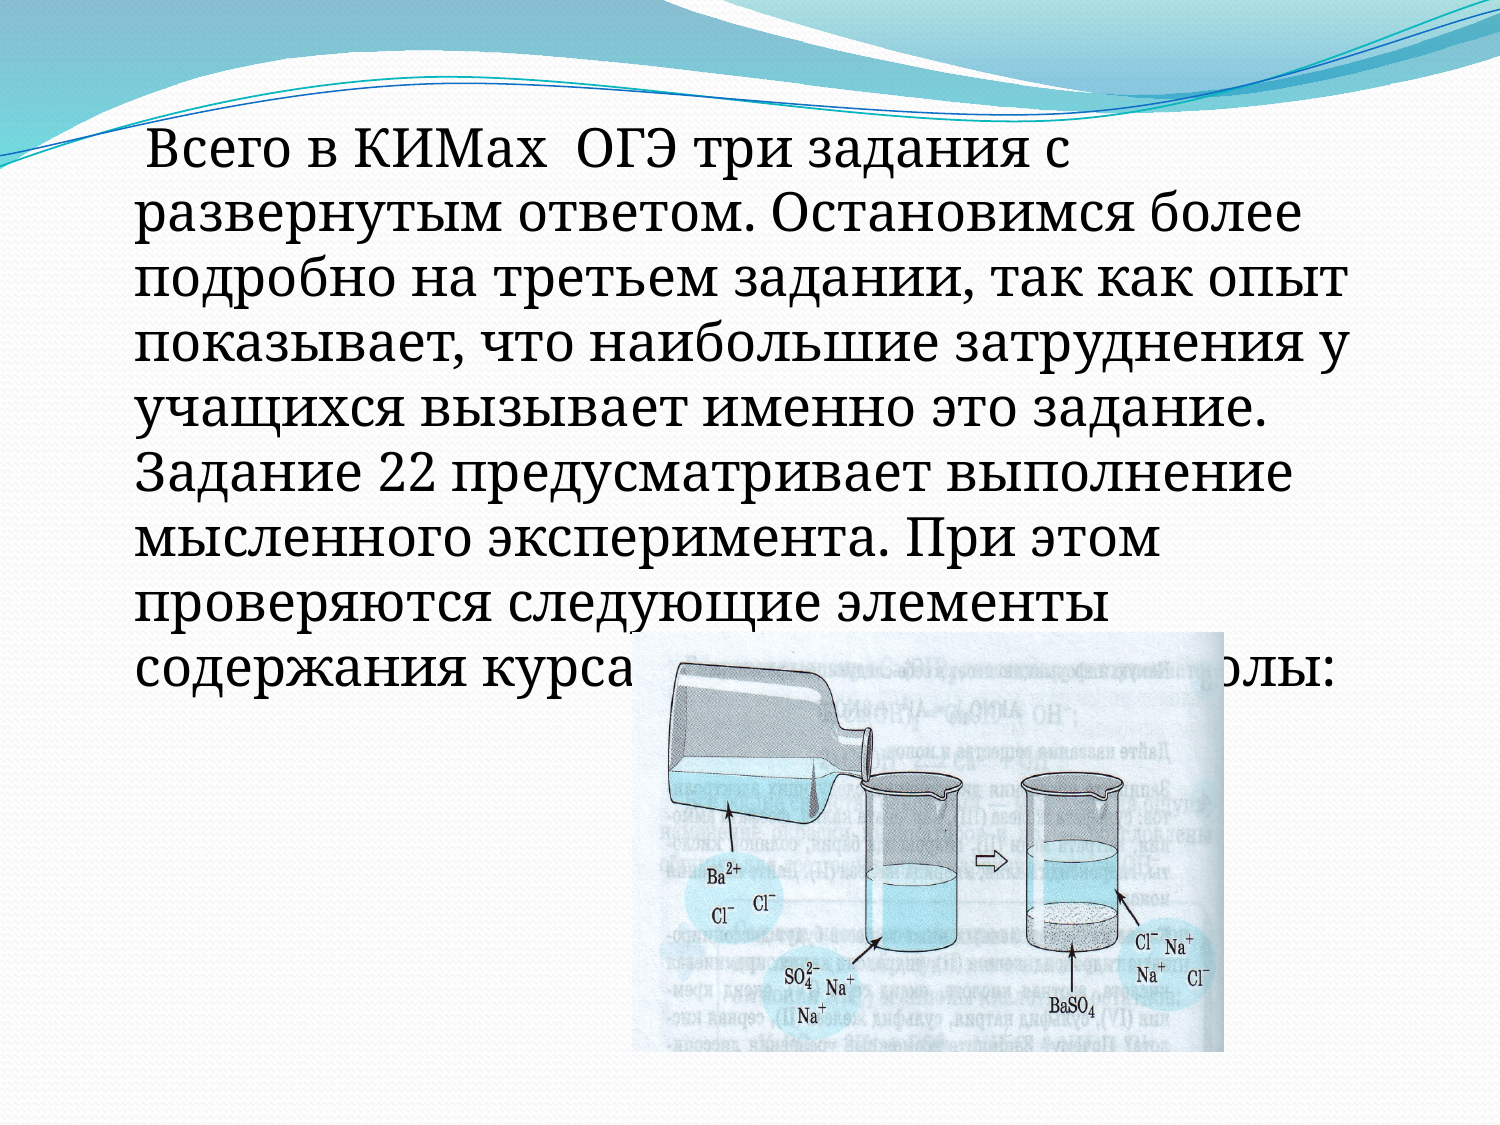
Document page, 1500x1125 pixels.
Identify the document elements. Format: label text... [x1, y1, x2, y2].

list Всего в КИМах ОГЭ три задания с развернутым ответом. Остановимся более подробно на третьем задании, так как опыт показывает, что наибольшие затруднения у учащихся вызывает именно это задание. Задание 22 предусматривает выполнение мысленного эксперимента. При этом проверяются следующие элементы содержания курса химии основной школы: [75, 105, 1425, 1005]
picture [632, 632, 1224, 1052]
